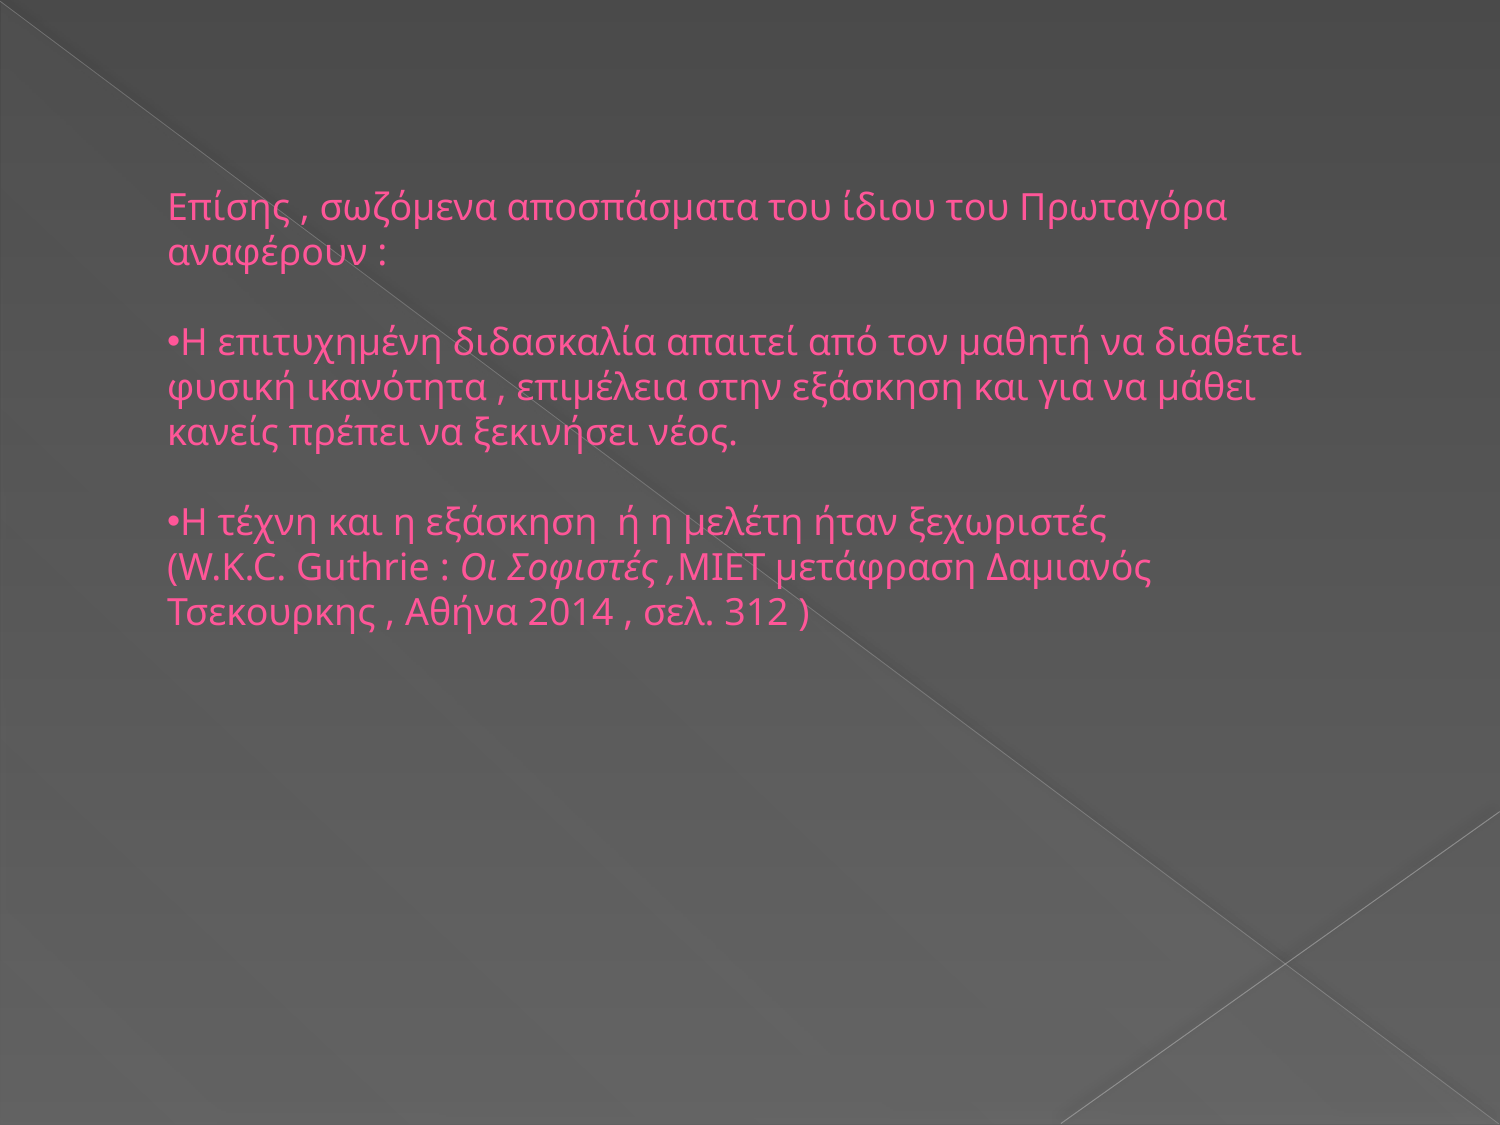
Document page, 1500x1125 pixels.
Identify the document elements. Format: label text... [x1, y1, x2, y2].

text_box Επίσης , σωζόμενα αποσπάσματα του ίδιου του Πρωταγόρα αναφέρουν : Η επιτυχημένη διδασκαλία απαιτεί από τον μαθητή να διαθέτει φυσική ικανότητα , επιμέλεια στην εξάσκηση και για να μάθει κανείς πρέπει να ξεκινήσει νέος. Η τέχνη και η εξάσκηση ή η μελέτη ήταν ξεχωριστές (W.K.C. Guthrie : Οι Σοφιστές ,ΜΙΕΤ μετάφραση Δαμιανός Τσεκουρκης , Αθήνα 2014 , σελ. 312 ) [152, 175, 1372, 686]
